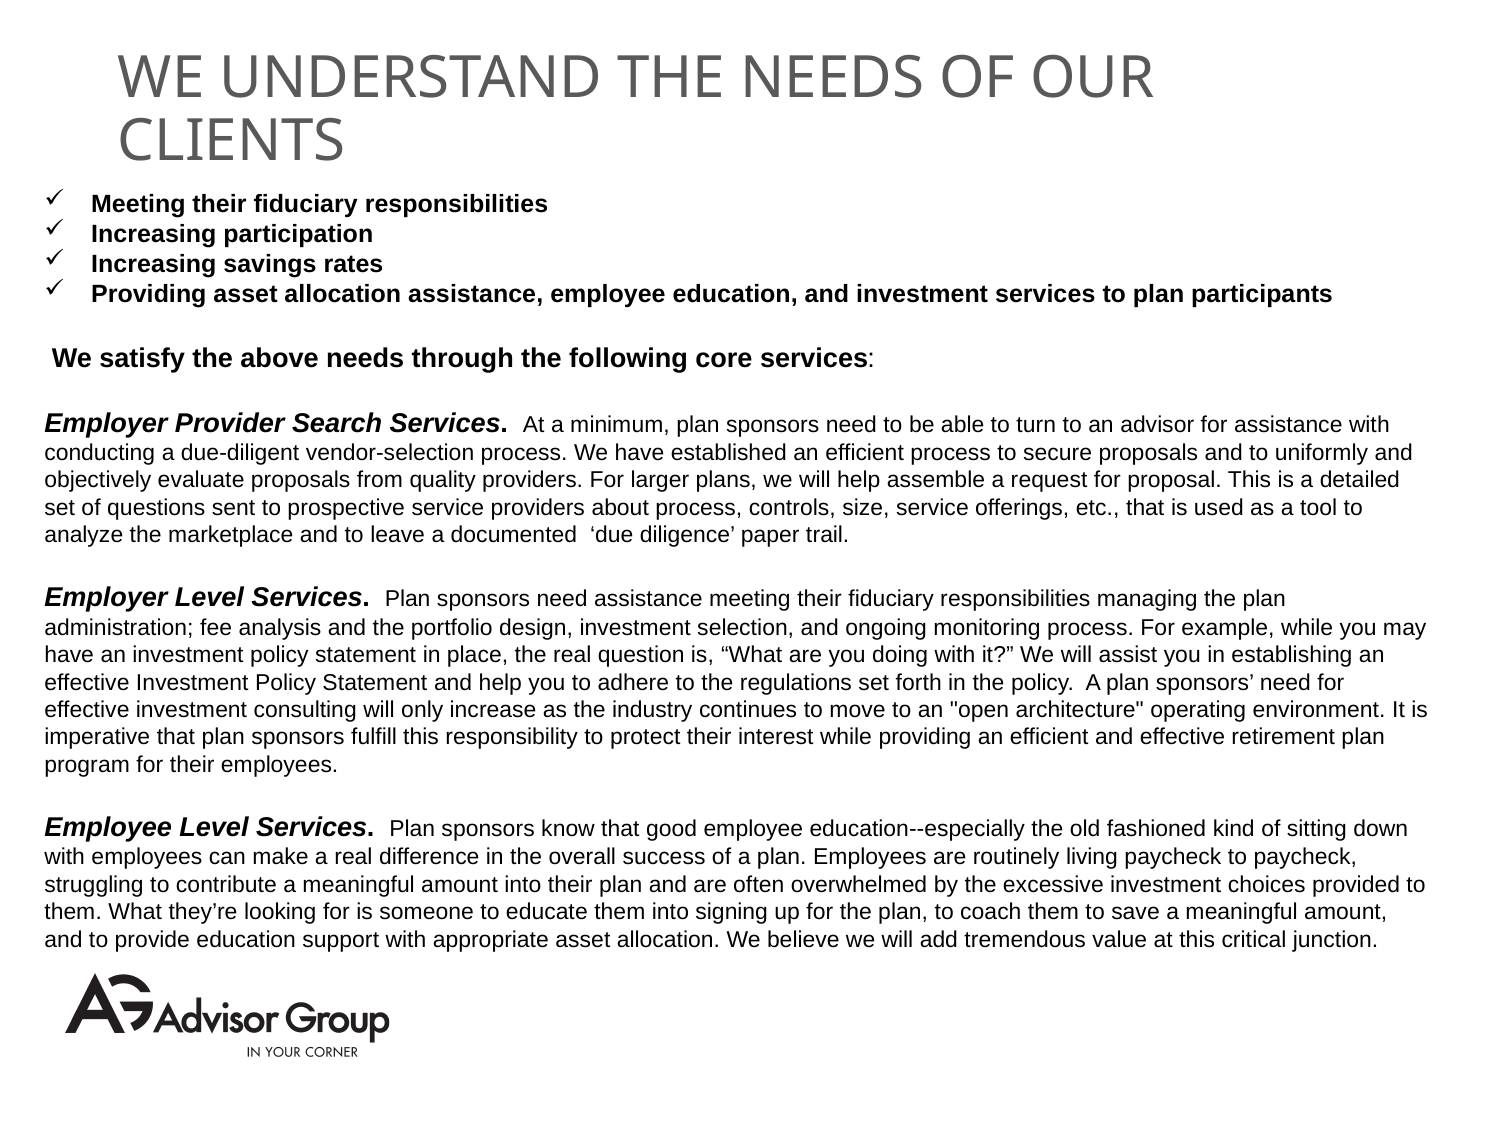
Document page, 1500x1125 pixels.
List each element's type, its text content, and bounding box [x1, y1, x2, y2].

text_box Meeting their fiduciary responsibilities Increasing participation Increasing savings rates Providing asset allocation assistance, employee education, and investment services to plan participants We satisfy the above needs through the following core services: Employer Provider Search Services. At a minimum, plan sponsors need to be able to turn to an advisor for assistance with conducting a due-diligent vendor-selection process. We have established an efficient process to secure proposals and to uniformly and objectively evaluate proposals from quality providers. For larger plans, we will help assemble a request for proposal. This is a detailed set of questions sent to prospective service providers about process, controls, size, service offerings, etc., that is used as a tool to analyze the marketplace and to leave a documented ‘due diligence’ paper trail. Employer Level Services. Plan sponsors need assistance meeting their fiduciary responsibilities managing the plan administration; fee analysis and the portfolio design, investment selection, and ongoing monitoring process. For example, while you may have an investment policy statement in place, the real question is, “What are you doing with it?” We will assist you in establishing an effective Investment Policy Statement and help you to adhere to the regulations set forth in the policy. A plan sponsors’ need for effective investment consulting will only increase as the industry continues to move to an "open architecture" operating environment. It is imperative that plan sponsors fulfill this responsibility to protect their interest while providing an efficient and effective retirement plan program for their employees. Employee Level Services. Plan sponsors know that good employee education--especially the old fashioned kind of sitting down with employees can make a real difference in the overall success of a plan. Employees are routinely living paycheck to paycheck, struggling to contribute a meaningful amount into their plan and are often overwhelmed by the excessive investment choices provided to them. What they’re looking for is someone to educate them into signing up for the plan, to coach them to save a meaningful amount, and to provide education support with appropriate asset allocation. We believe we will add tremendous value at this critical junction. [29, 180, 1446, 960]
title We understand the needs of our clients [103, 52, 1244, 180]
picture [65, 973, 390, 1057]
